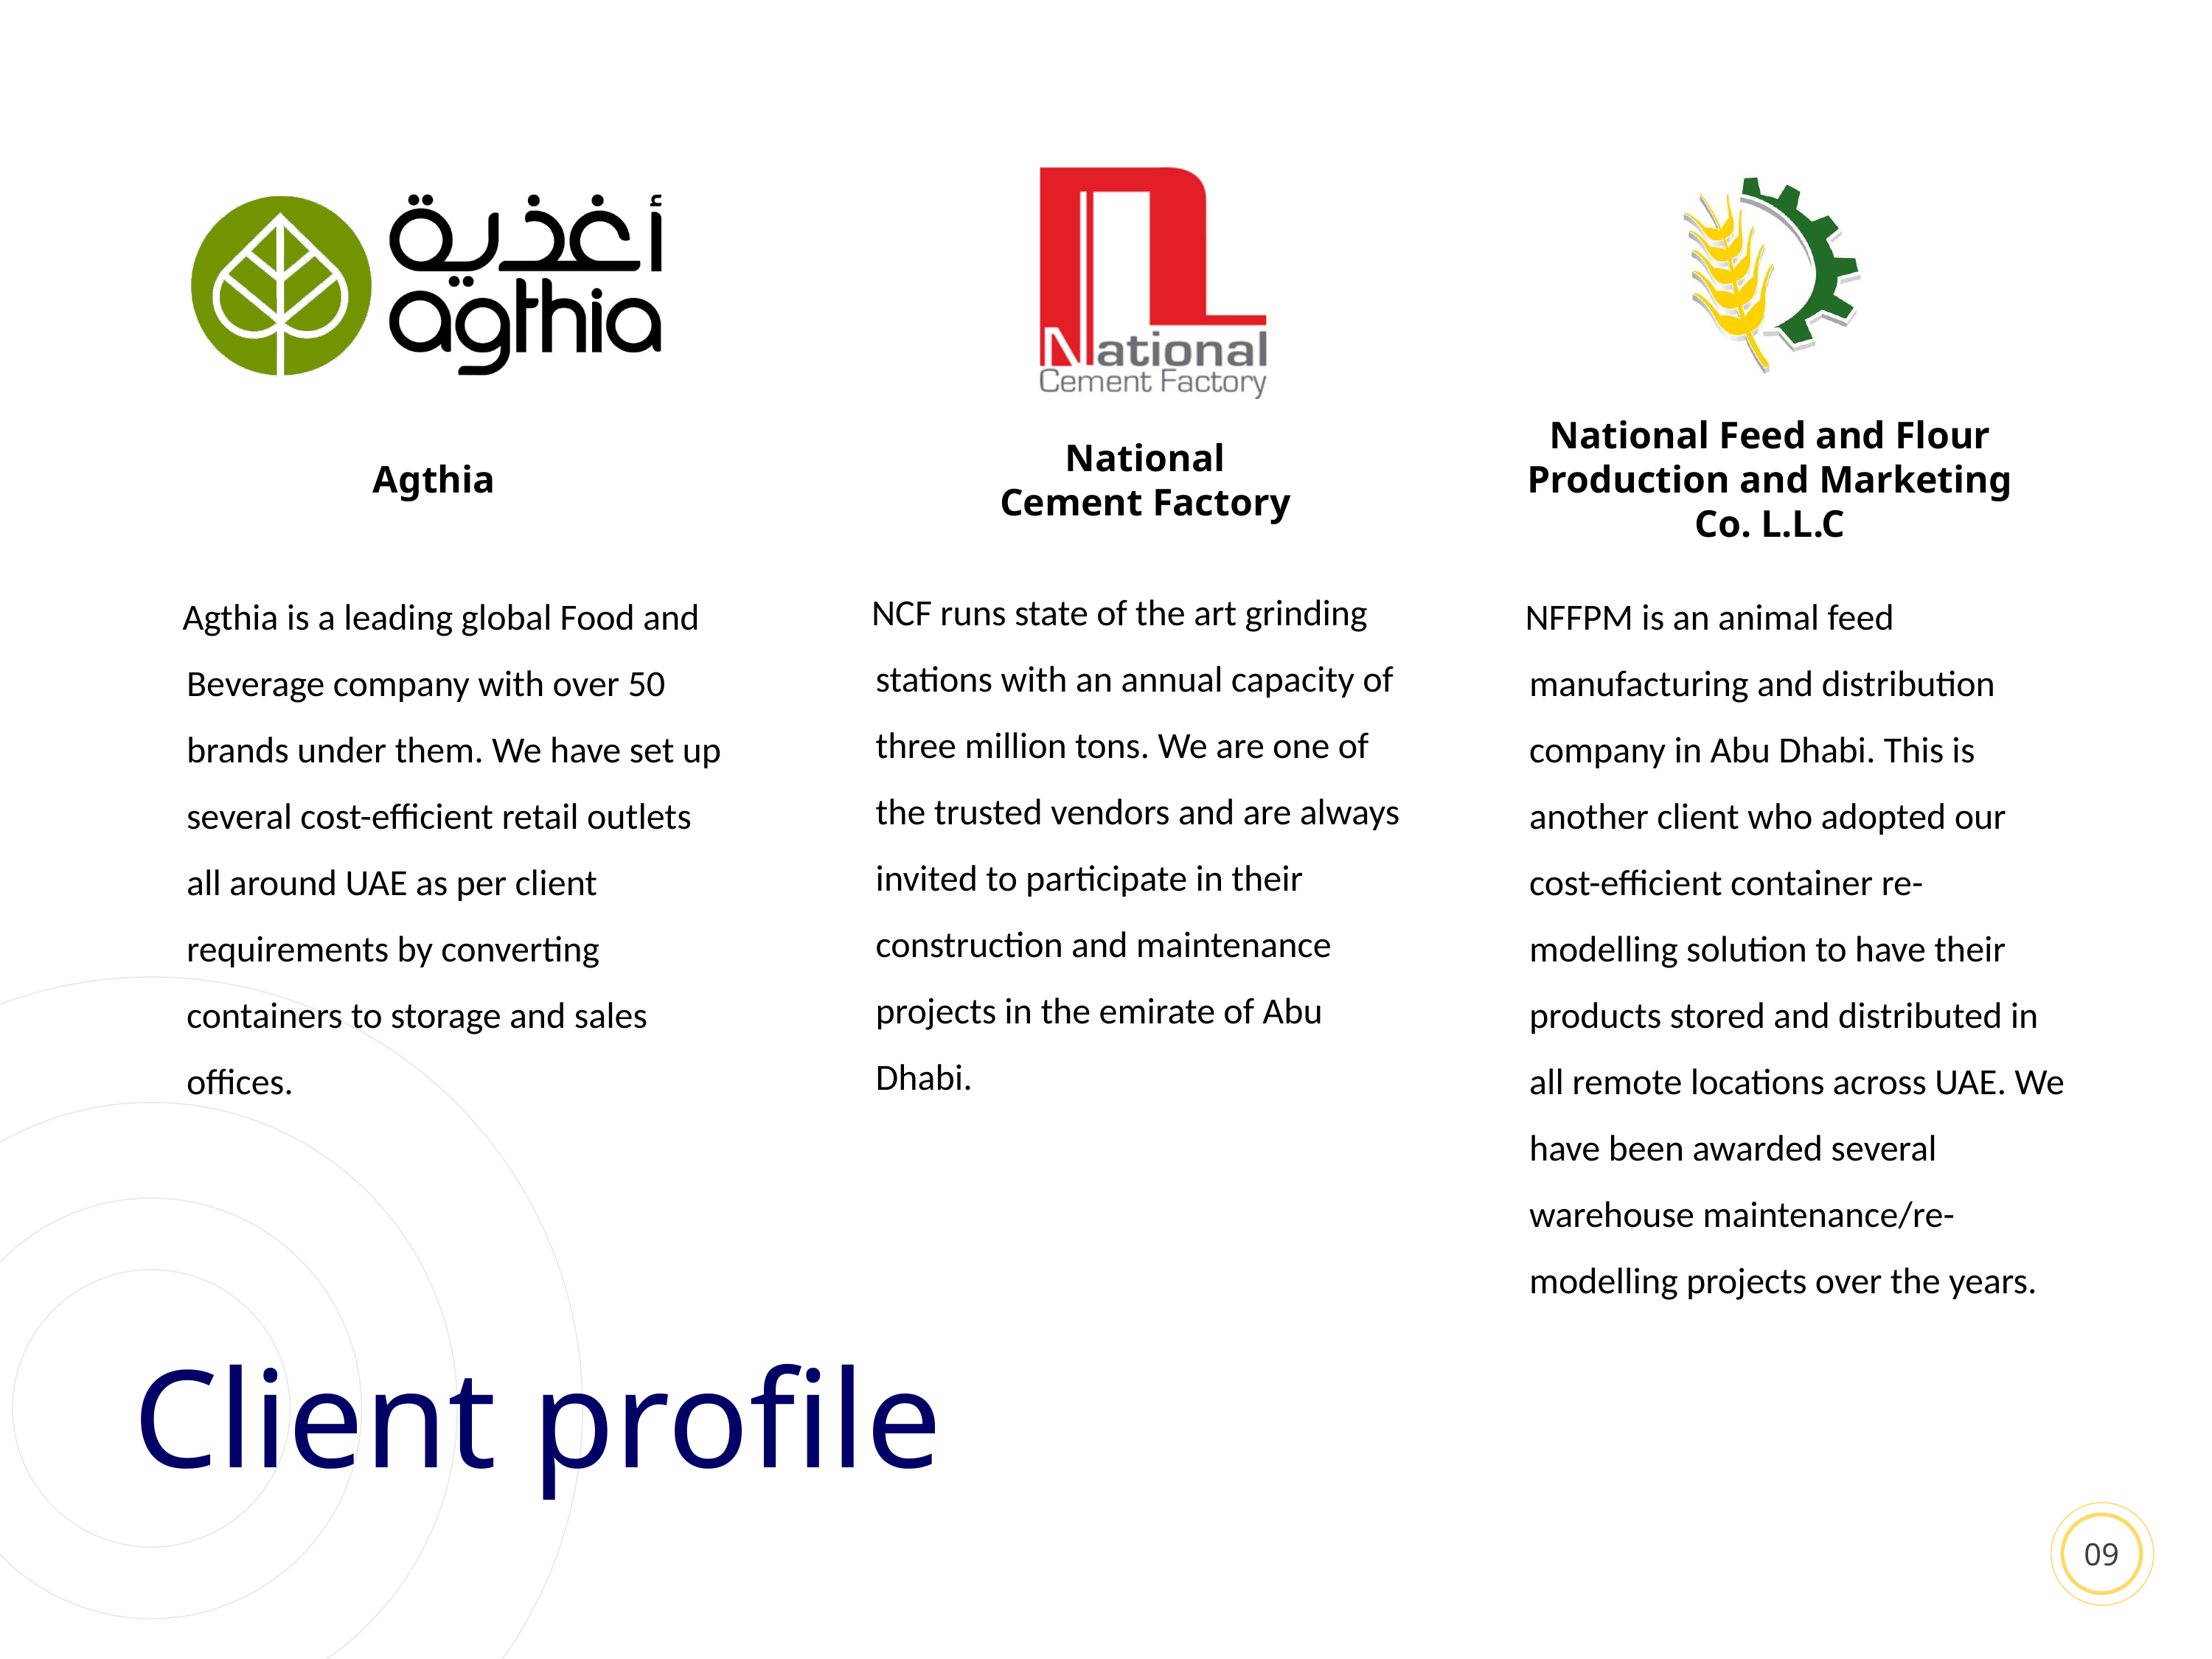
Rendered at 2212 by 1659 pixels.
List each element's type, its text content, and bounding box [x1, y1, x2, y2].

picture [1655, 156, 1885, 388]
picture [96, 110, 757, 403]
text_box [0, 976, 583, 1659]
text_box Agthia [362, 451, 507, 507]
picture [1034, 167, 1271, 399]
text_box National Cement Factory [984, 429, 1307, 529]
text_box [2050, 1501, 2155, 1607]
text_box 09 [2073, 1529, 2131, 1578]
text_box National Feed and Flour Production and Marketing Co. L.L.C [1511, 406, 2029, 550]
text_box NCF runs state of the art grinding stations with an annual capacity of three million tons. We are one of the trusted vendors and are always invited to participate in their construction and maintenance projects in the emirate of Abu Dhabi. [860, 560, 1437, 1103]
text_box Client profile [583, 1326, 1860, 1500]
text_box NFFPM is an animal feed manufacturing and distribution company in Abu Dhabi. This is another client who adopted our cost-efficient container re-modelling solution to have their products stored and distributed in all remote locations across UAE. We have been awarded several warehouse maintenance/re-modelling projects over the years. [1514, 565, 2076, 1307]
text_box [2060, 1512, 2143, 1596]
text_box Agthia is a leading global Food and Beverage company with over 50 brands under them. We have set up several cost-efficient retail outlets all around UAE as per client requirements by converting containers to storage and sales offices. [171, 566, 734, 1108]
